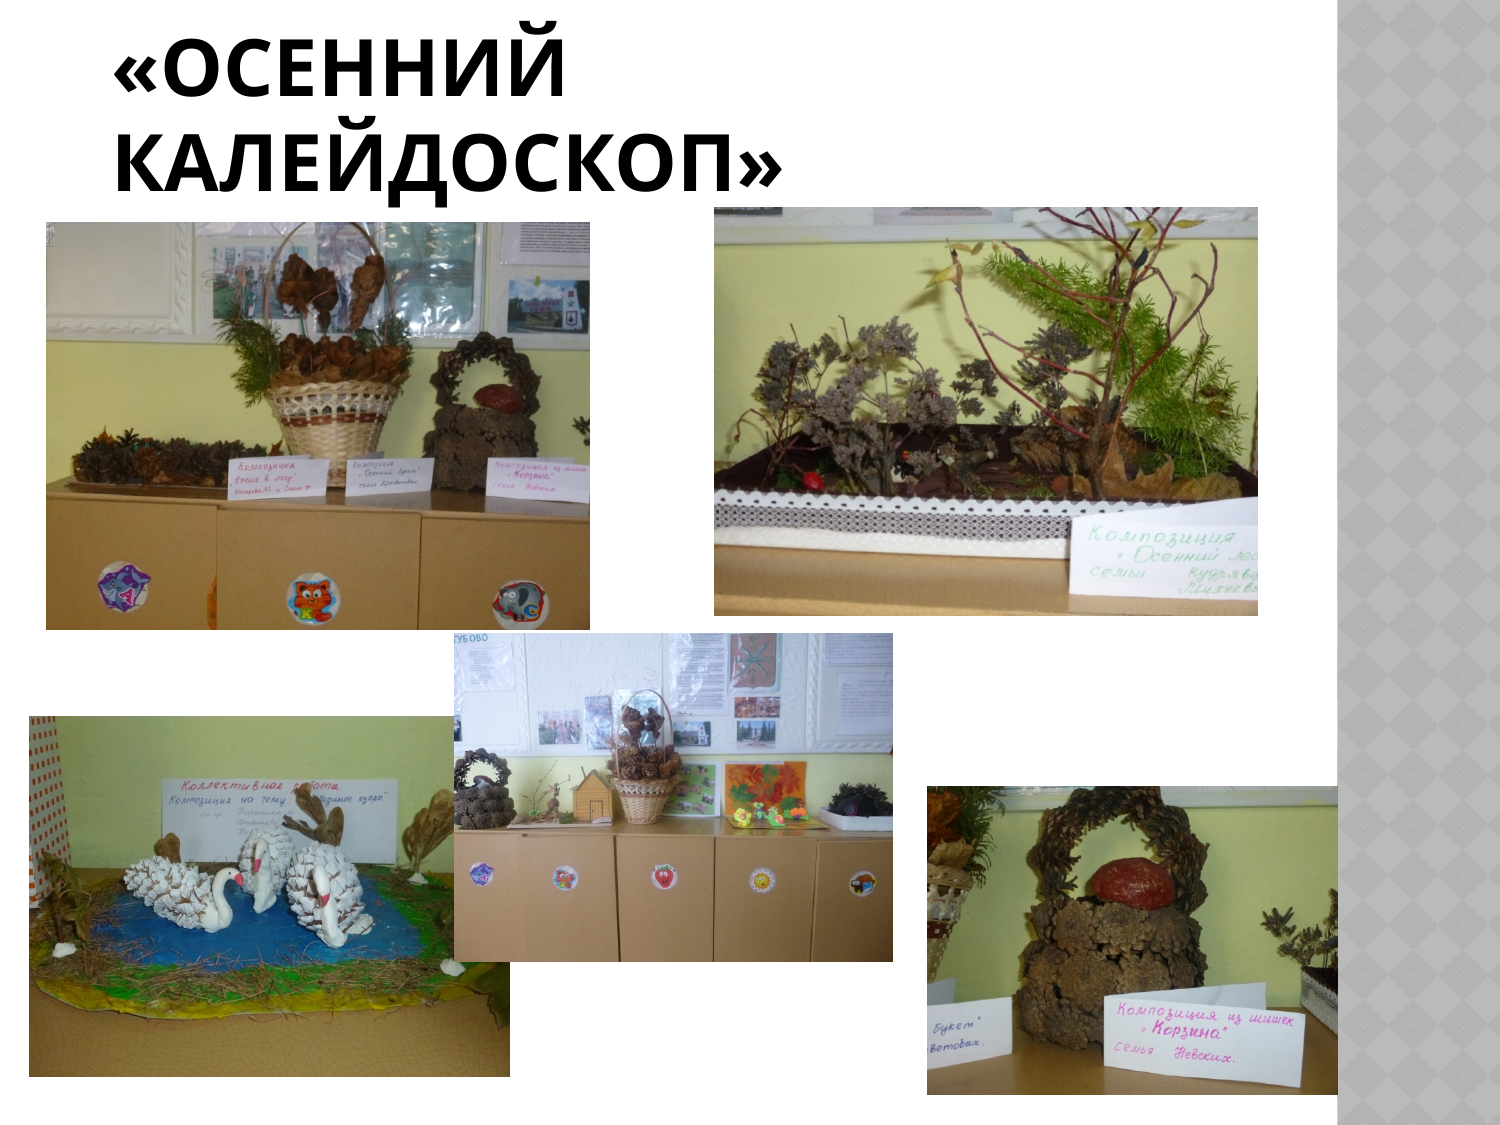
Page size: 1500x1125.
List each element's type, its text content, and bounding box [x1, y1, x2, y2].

picture [714, 207, 1259, 616]
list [46, 222, 591, 631]
picture [454, 632, 893, 962]
title «Осенний калейдоскоп» [104, 55, 1270, 208]
picture [926, 786, 1338, 1095]
picture [28, 715, 511, 1077]
